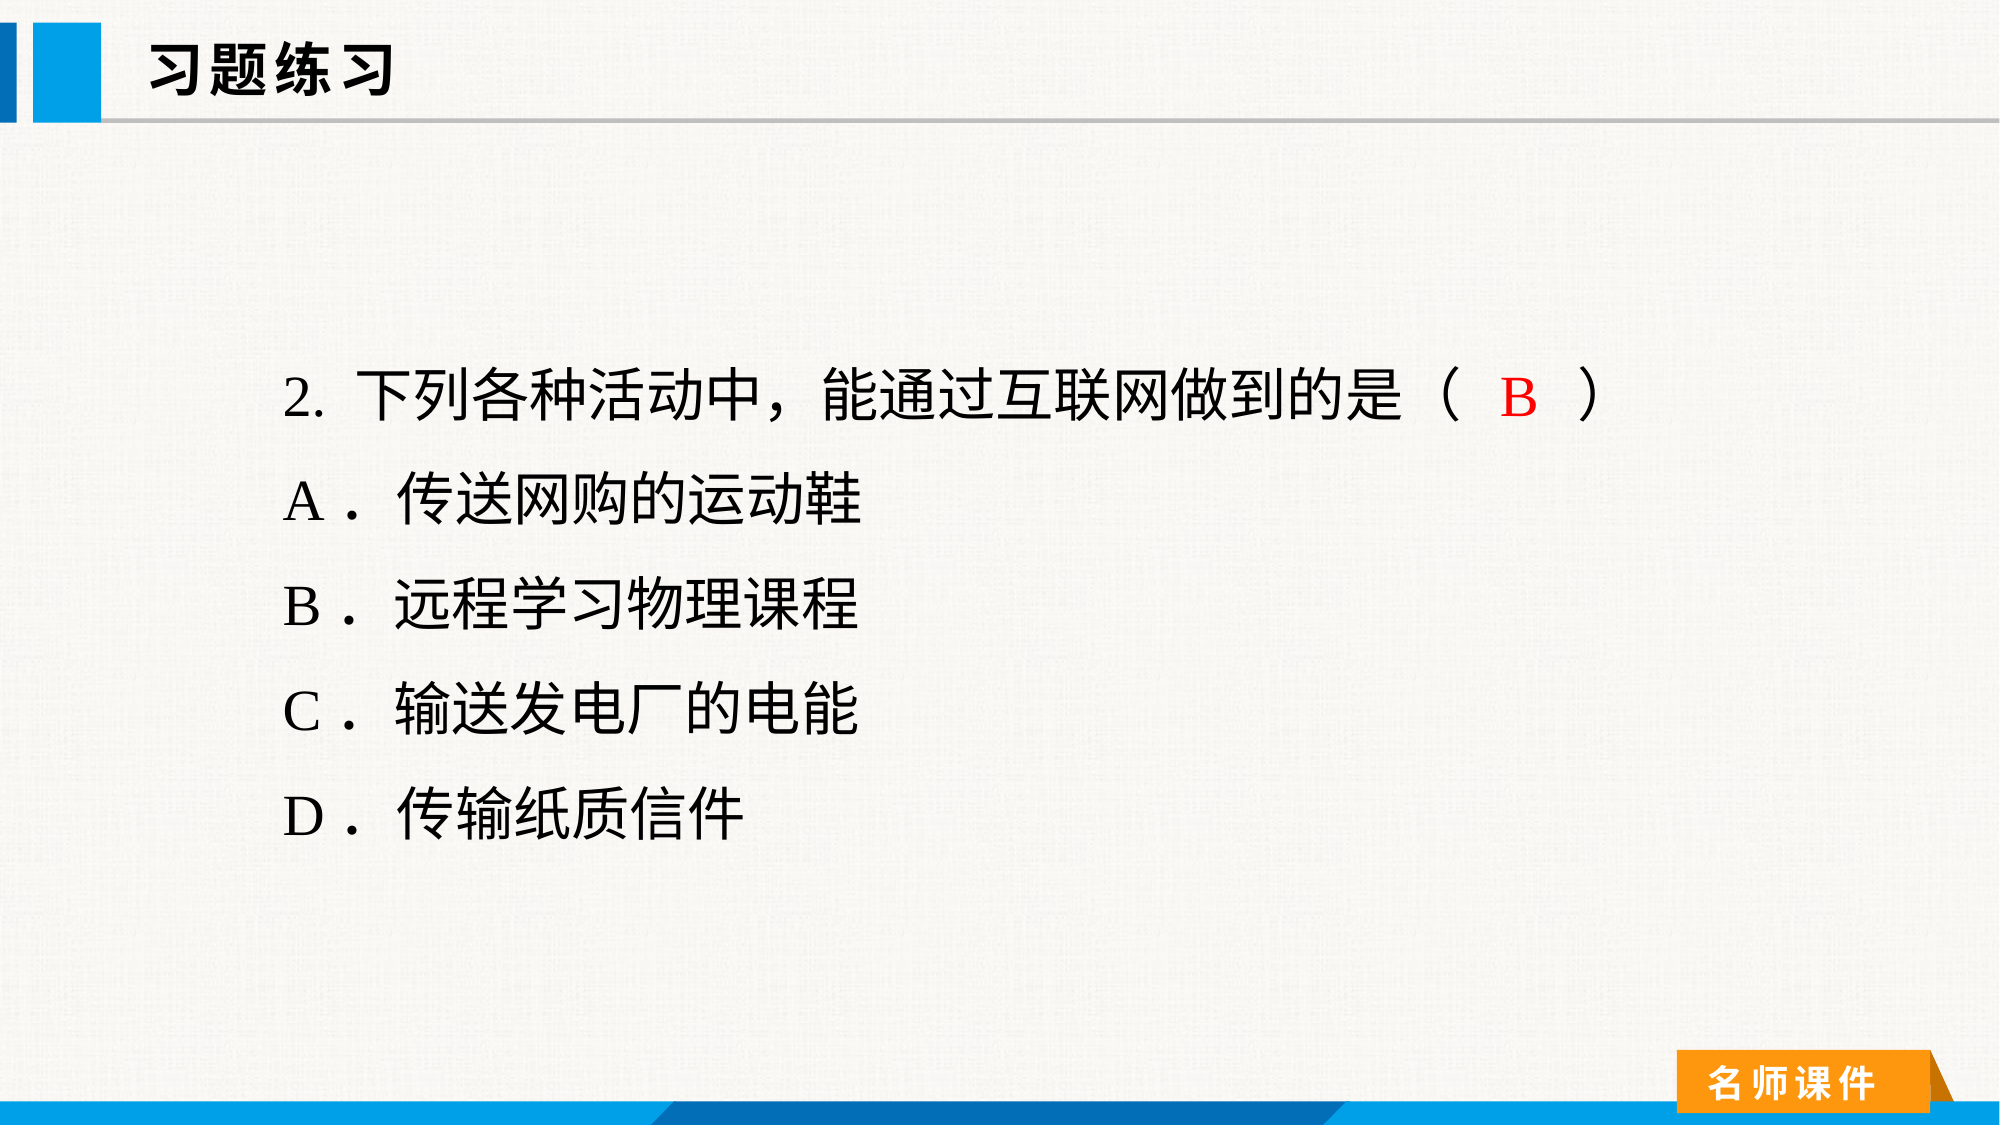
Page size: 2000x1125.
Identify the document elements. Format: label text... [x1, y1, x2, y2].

text_box 习题练习 [130, 26, 412, 111]
text_box B [1485, 351, 1554, 436]
text_box 2. 下列各种活动中，能通过互联网做到的是（ ） A．传送网购的运动鞋 B．远程学习物理课程 C．输送发电厂的电能 D．传输纸质信件 [267, 315, 1700, 855]
